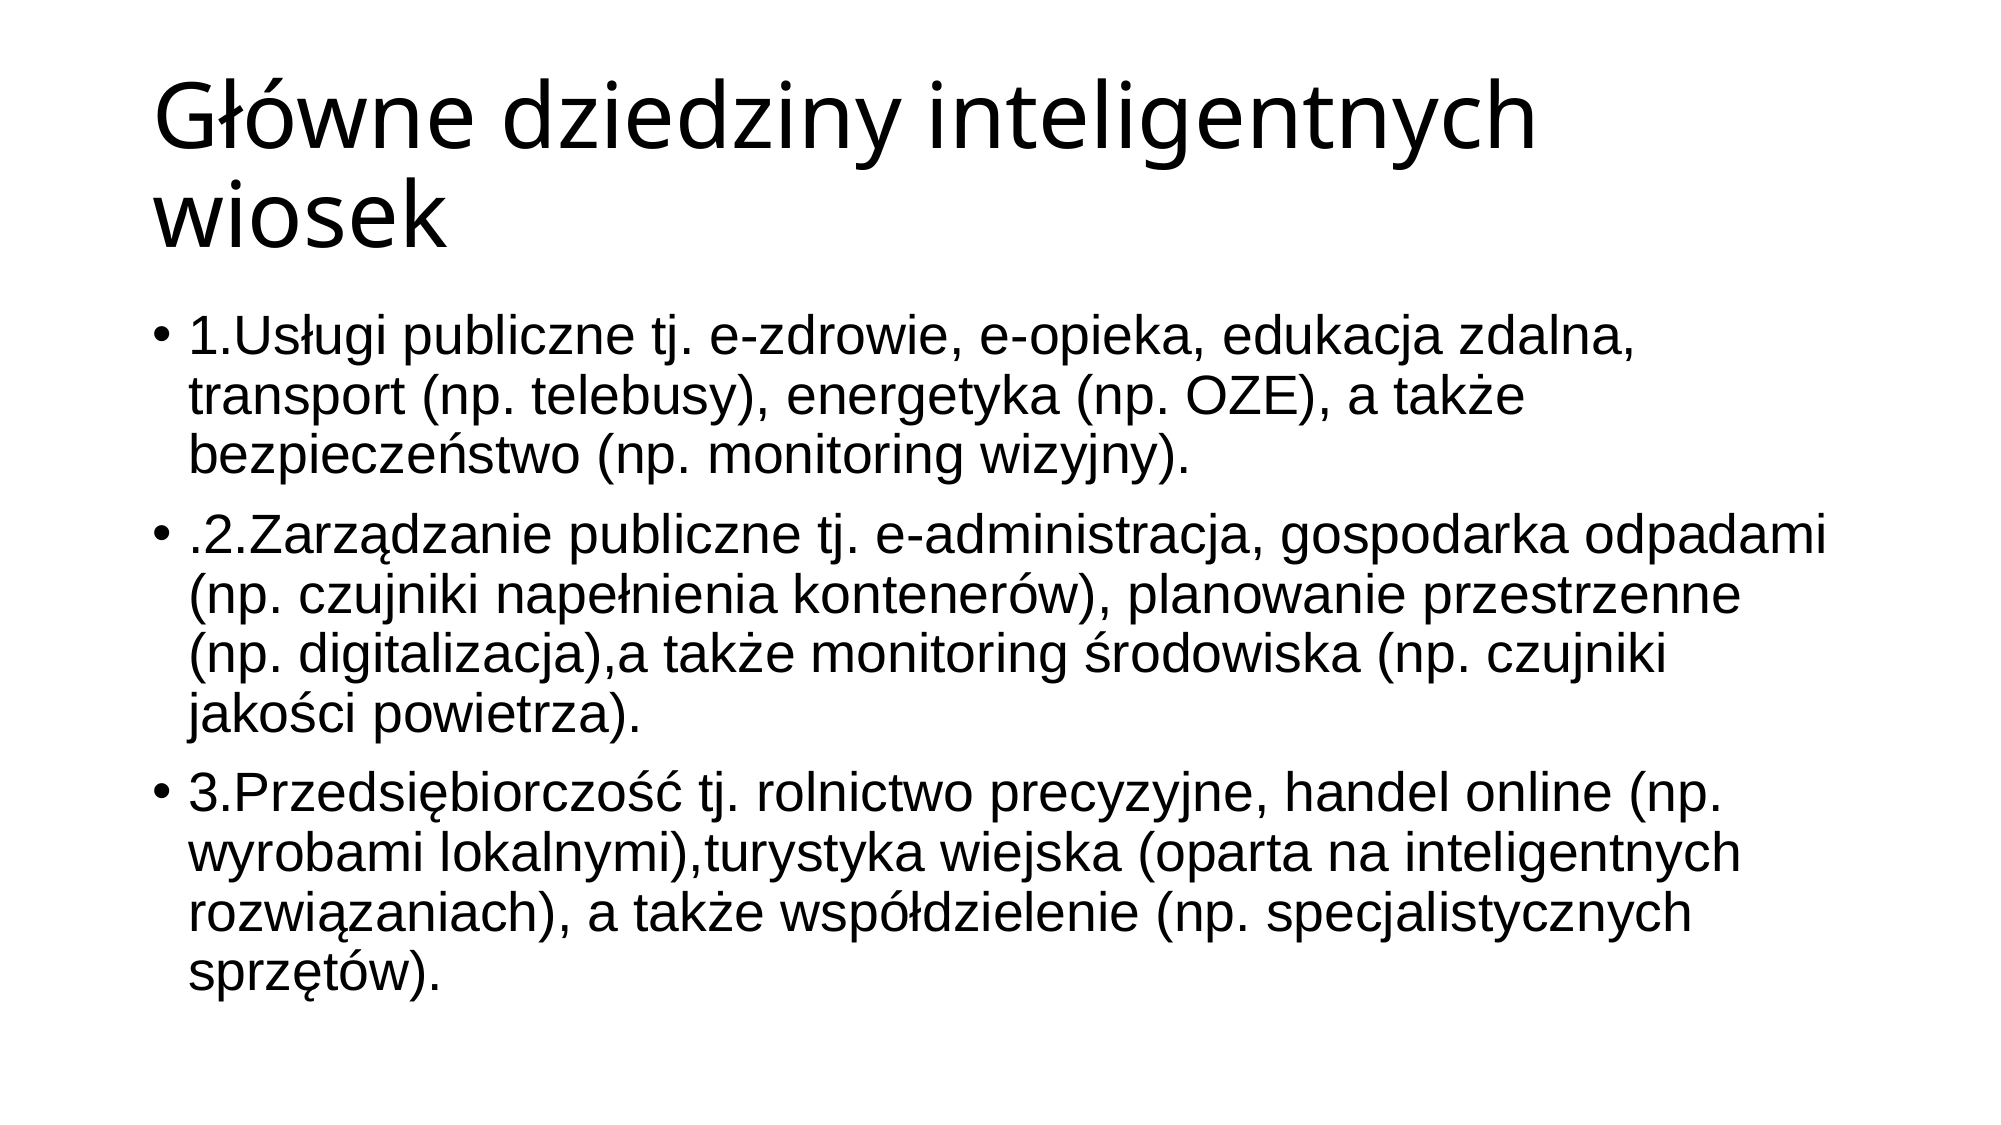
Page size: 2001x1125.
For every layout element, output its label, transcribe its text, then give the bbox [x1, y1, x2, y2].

title Główne dziedziny inteligentnych wiosek [137, 59, 1863, 278]
list 1.Usługi publiczne tj. e-zdrowie, e-opieka, edukacja zdalna, transport (np. telebusy), energetyka (np. OZE), a także bezpieczeństwo (np. monitoring wizyjny). .2.Zarządzanie publiczne tj. e-administracja, gospodarka odpadami (np. czujniki napełnienia kontenerów), planowanie przestrzenne (np. digitalizacja),a także monitoring środowiska (np. czujniki jakości powietrza). 3.Przedsiębiorczość tj. rolnictwo precyzyjne, handel online (np. wyrobami lokalnymi),turystyka wiejska (oparta na inteligentnych rozwiązaniach), a także współdzielenie (np. specjalistycznych sprzętów). [137, 299, 1863, 1014]
